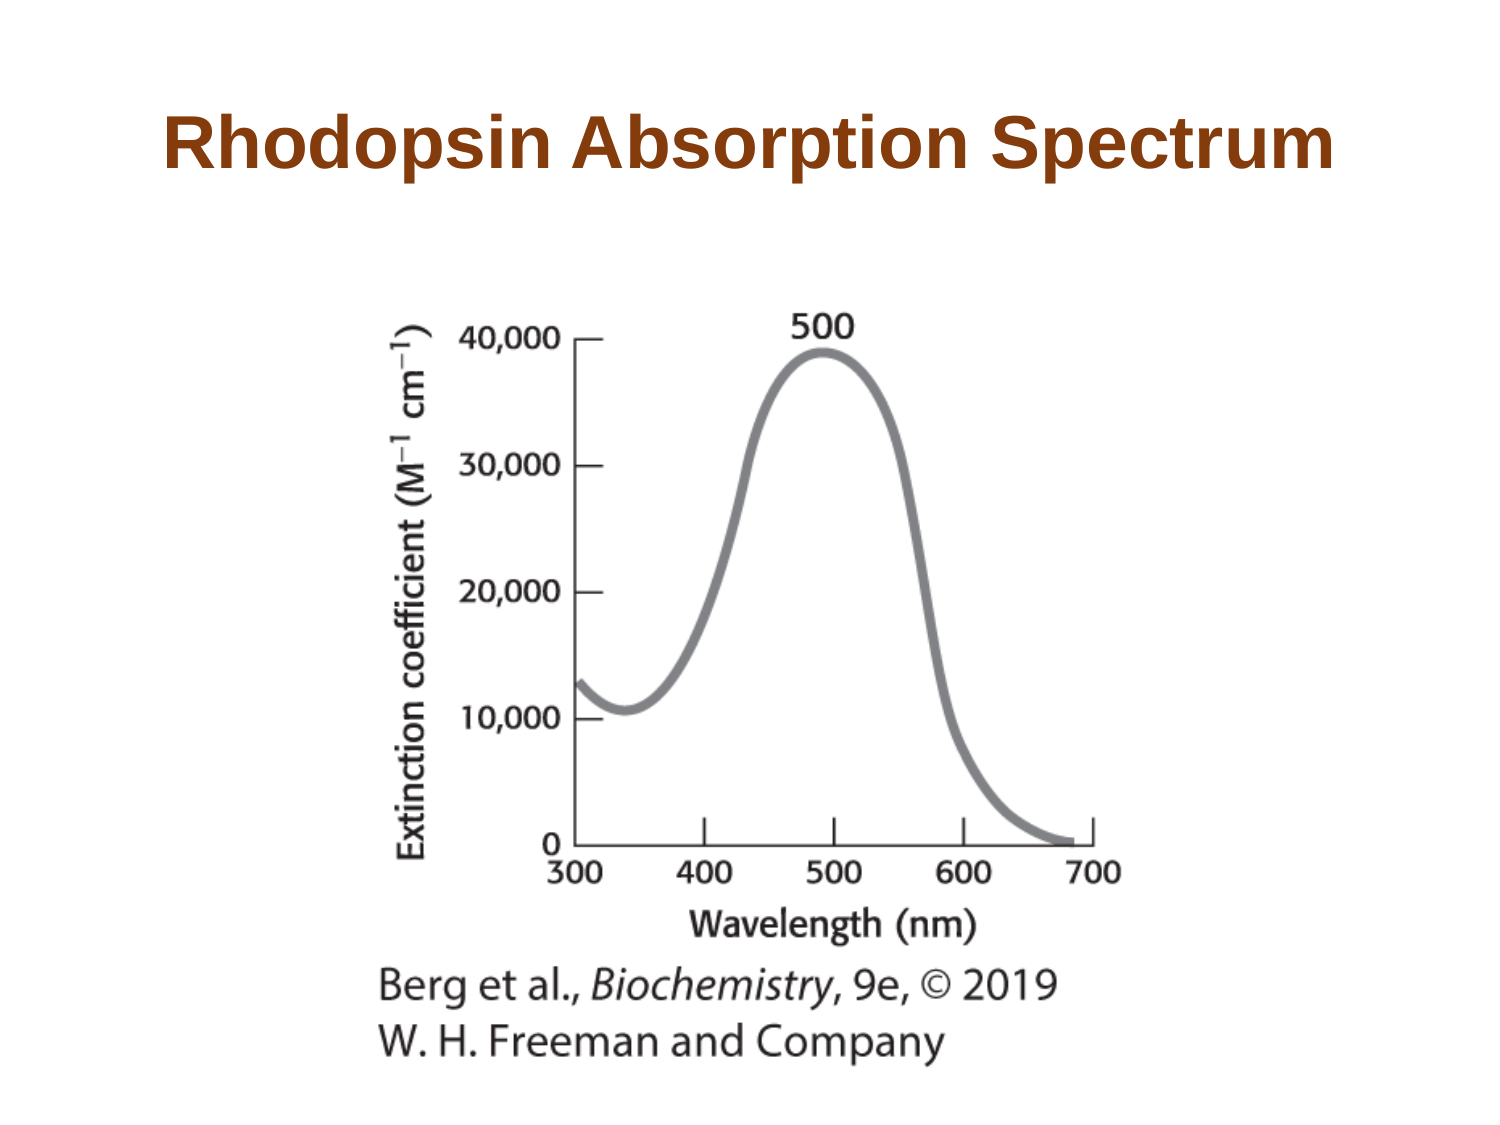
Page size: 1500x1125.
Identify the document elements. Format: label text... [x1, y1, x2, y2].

picture [157, 307, 1343, 1073]
title Rhodopsin Absorption Spectrum [75, 45, 1425, 233]
